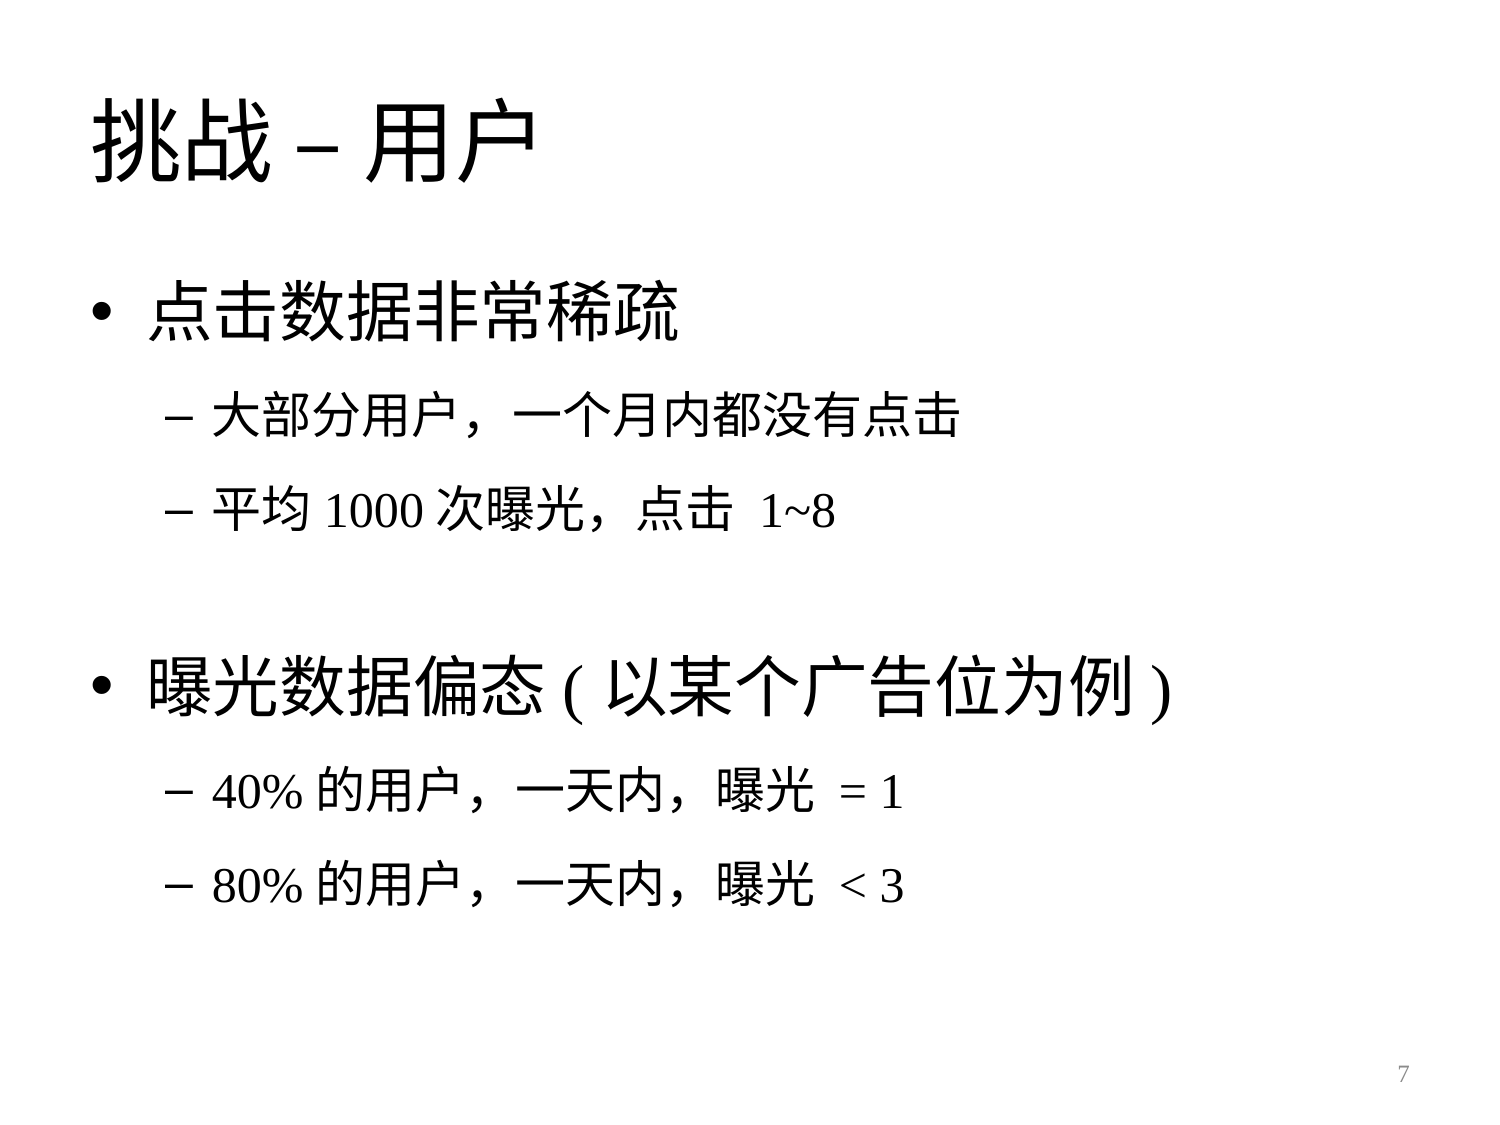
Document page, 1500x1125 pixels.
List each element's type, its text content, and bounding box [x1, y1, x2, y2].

list 点击数据非常稀疏 大部分用户，一个月内都没有点击 平均1000次曝光，点击 1~8 曝光数据偏态(以某个广告位为例) 40%的用户，一天内，曝光 = 1 80%的用户，一天内，曝光 < 3 [75, 262, 1425, 1005]
slide_number 7 [1074, 1042, 1425, 1103]
title 挑战 – 用户 [75, 45, 1425, 233]
